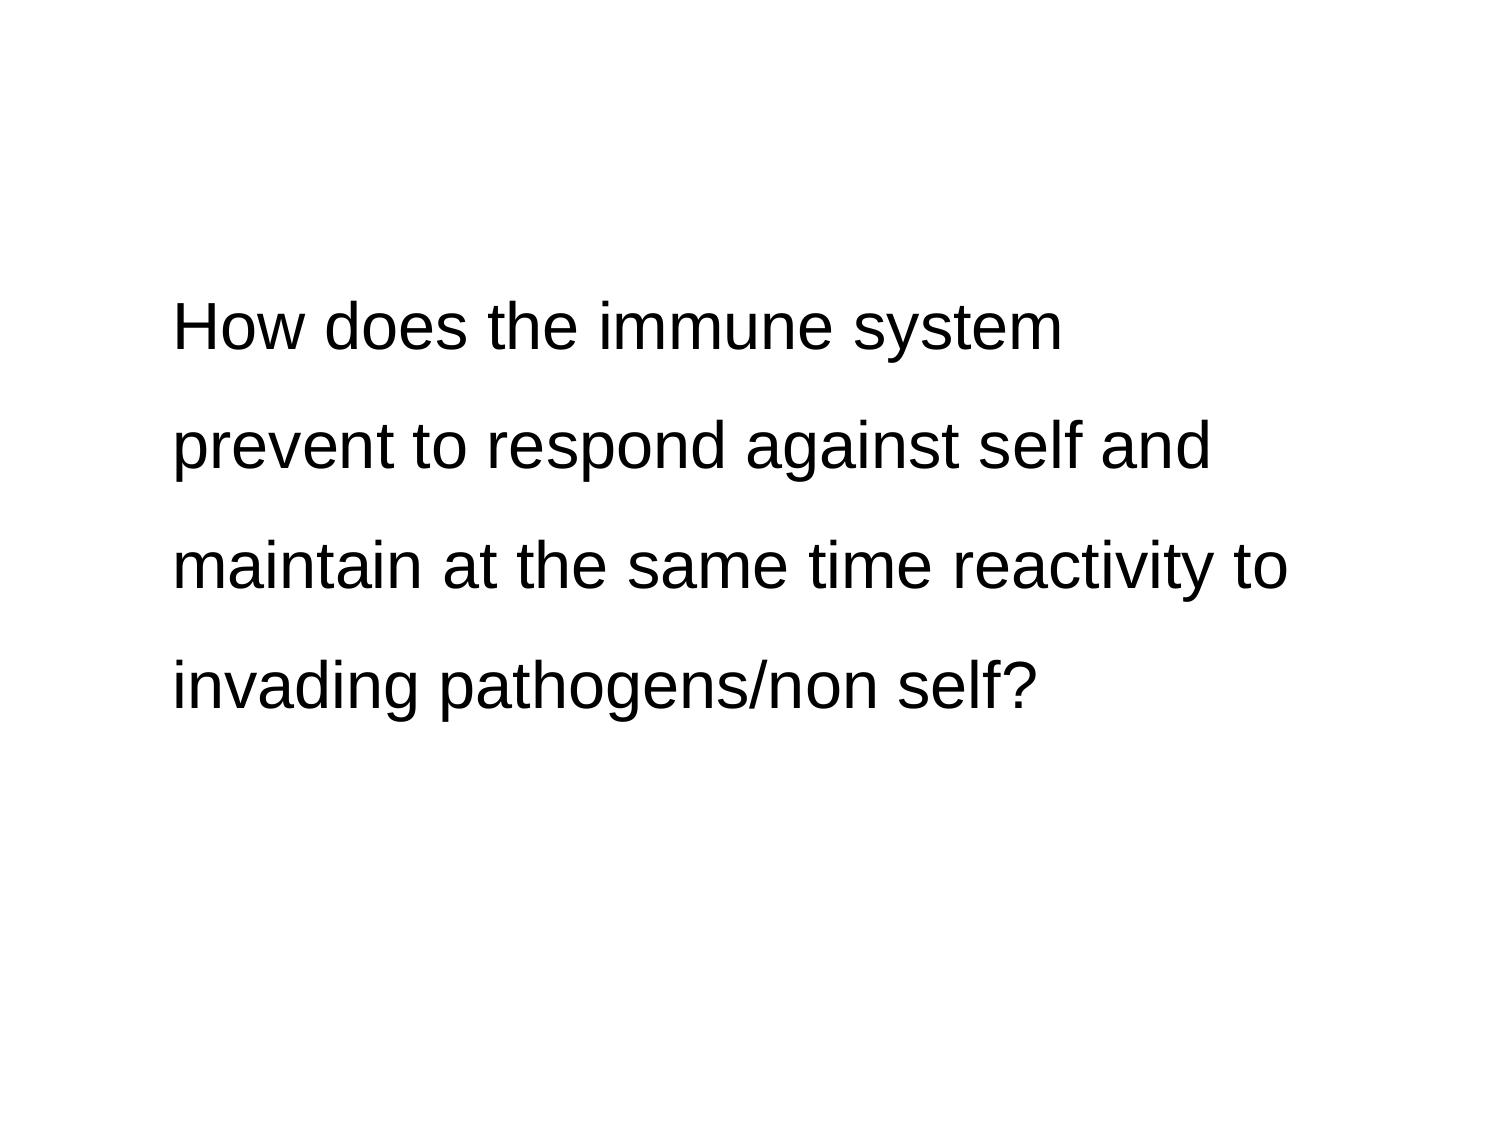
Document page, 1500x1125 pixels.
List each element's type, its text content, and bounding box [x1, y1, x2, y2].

text_box How does the immune system prevent to respond against self and maintain at the same time reactivity to invading pathogens/non self? [157, 190, 1319, 955]
